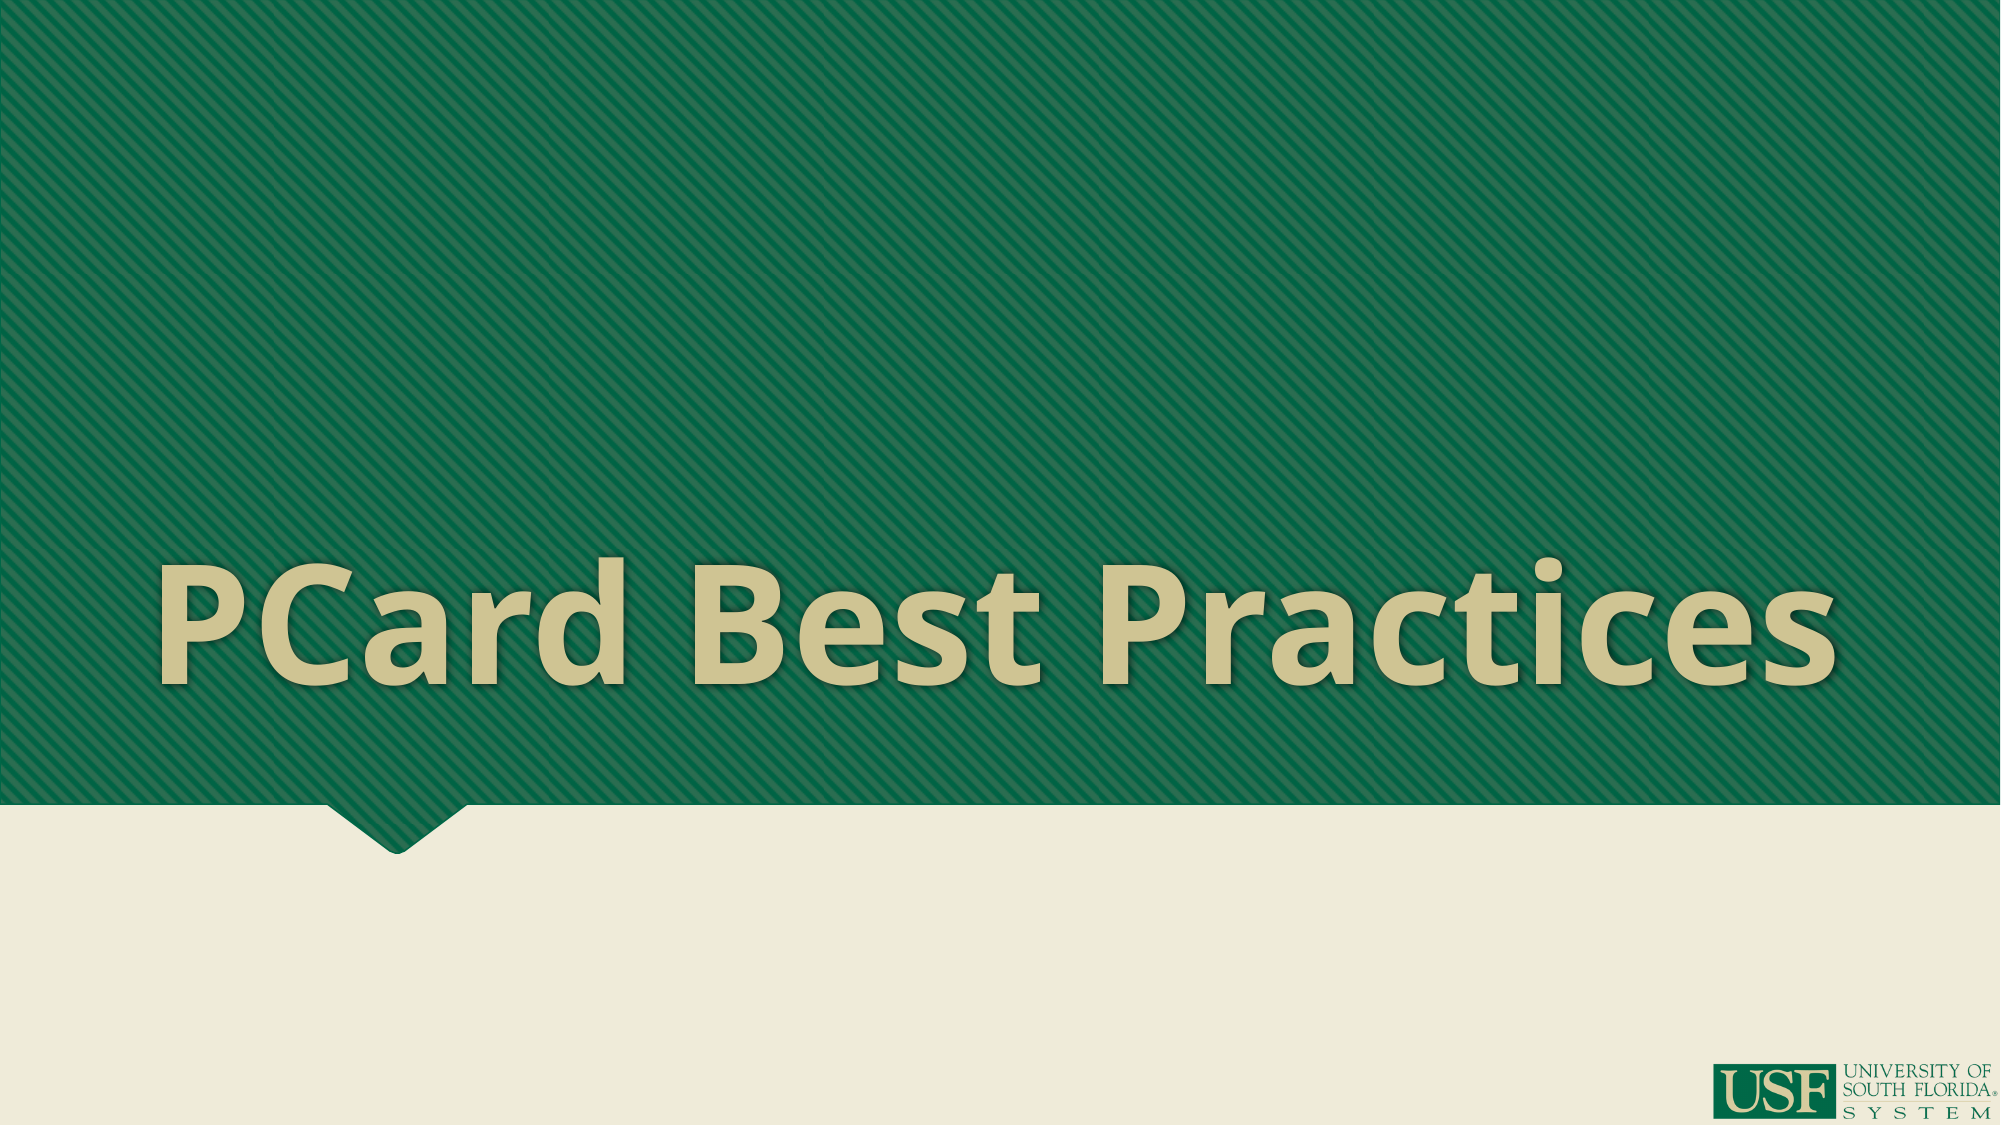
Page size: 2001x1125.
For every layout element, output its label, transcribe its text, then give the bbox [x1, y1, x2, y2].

picture [1707, 1057, 2000, 1125]
title PCard Best Practices [132, 237, 1868, 726]
